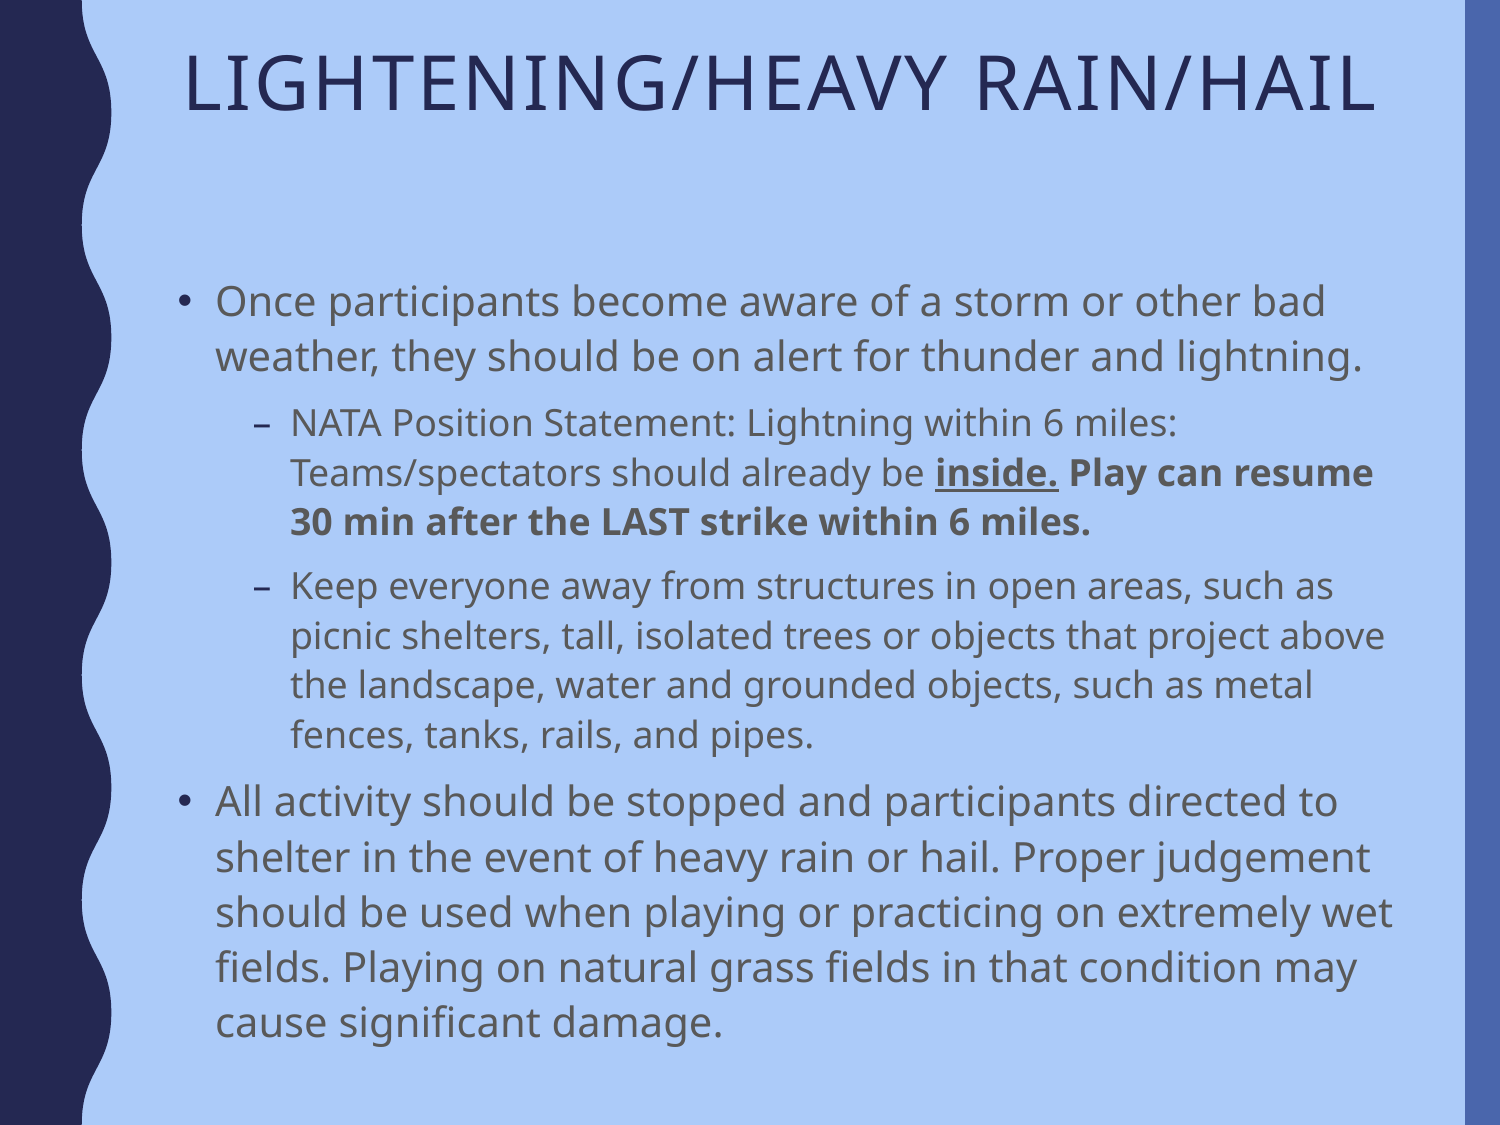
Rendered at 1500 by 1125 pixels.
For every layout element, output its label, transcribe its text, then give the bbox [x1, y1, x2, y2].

list Once participants become aware of a storm or other bad weather, they should be on alert for thunder and lightning. NATA Position Statement: Lightning within 6 miles: Teams/spectators should already be inside. Play can resume 30 min after the LAST strike within 6 miles. Keep everyone away from structures in open areas, such as picnic shelters, tall, isolated trees or objects that project above the landscape, water and grounded objects, such as metal fences, tanks, rails, and pipes. All activity should be stopped and participants directed to shelter in the event of heavy rain or hail. Proper judgement should be used when playing or practicing on extremely wet fields. Playing on natural grass fields in that condition may cause significant damage. [162, 262, 1434, 1125]
title Lightening/heavy rain/hail [77, 37, 1484, 175]
